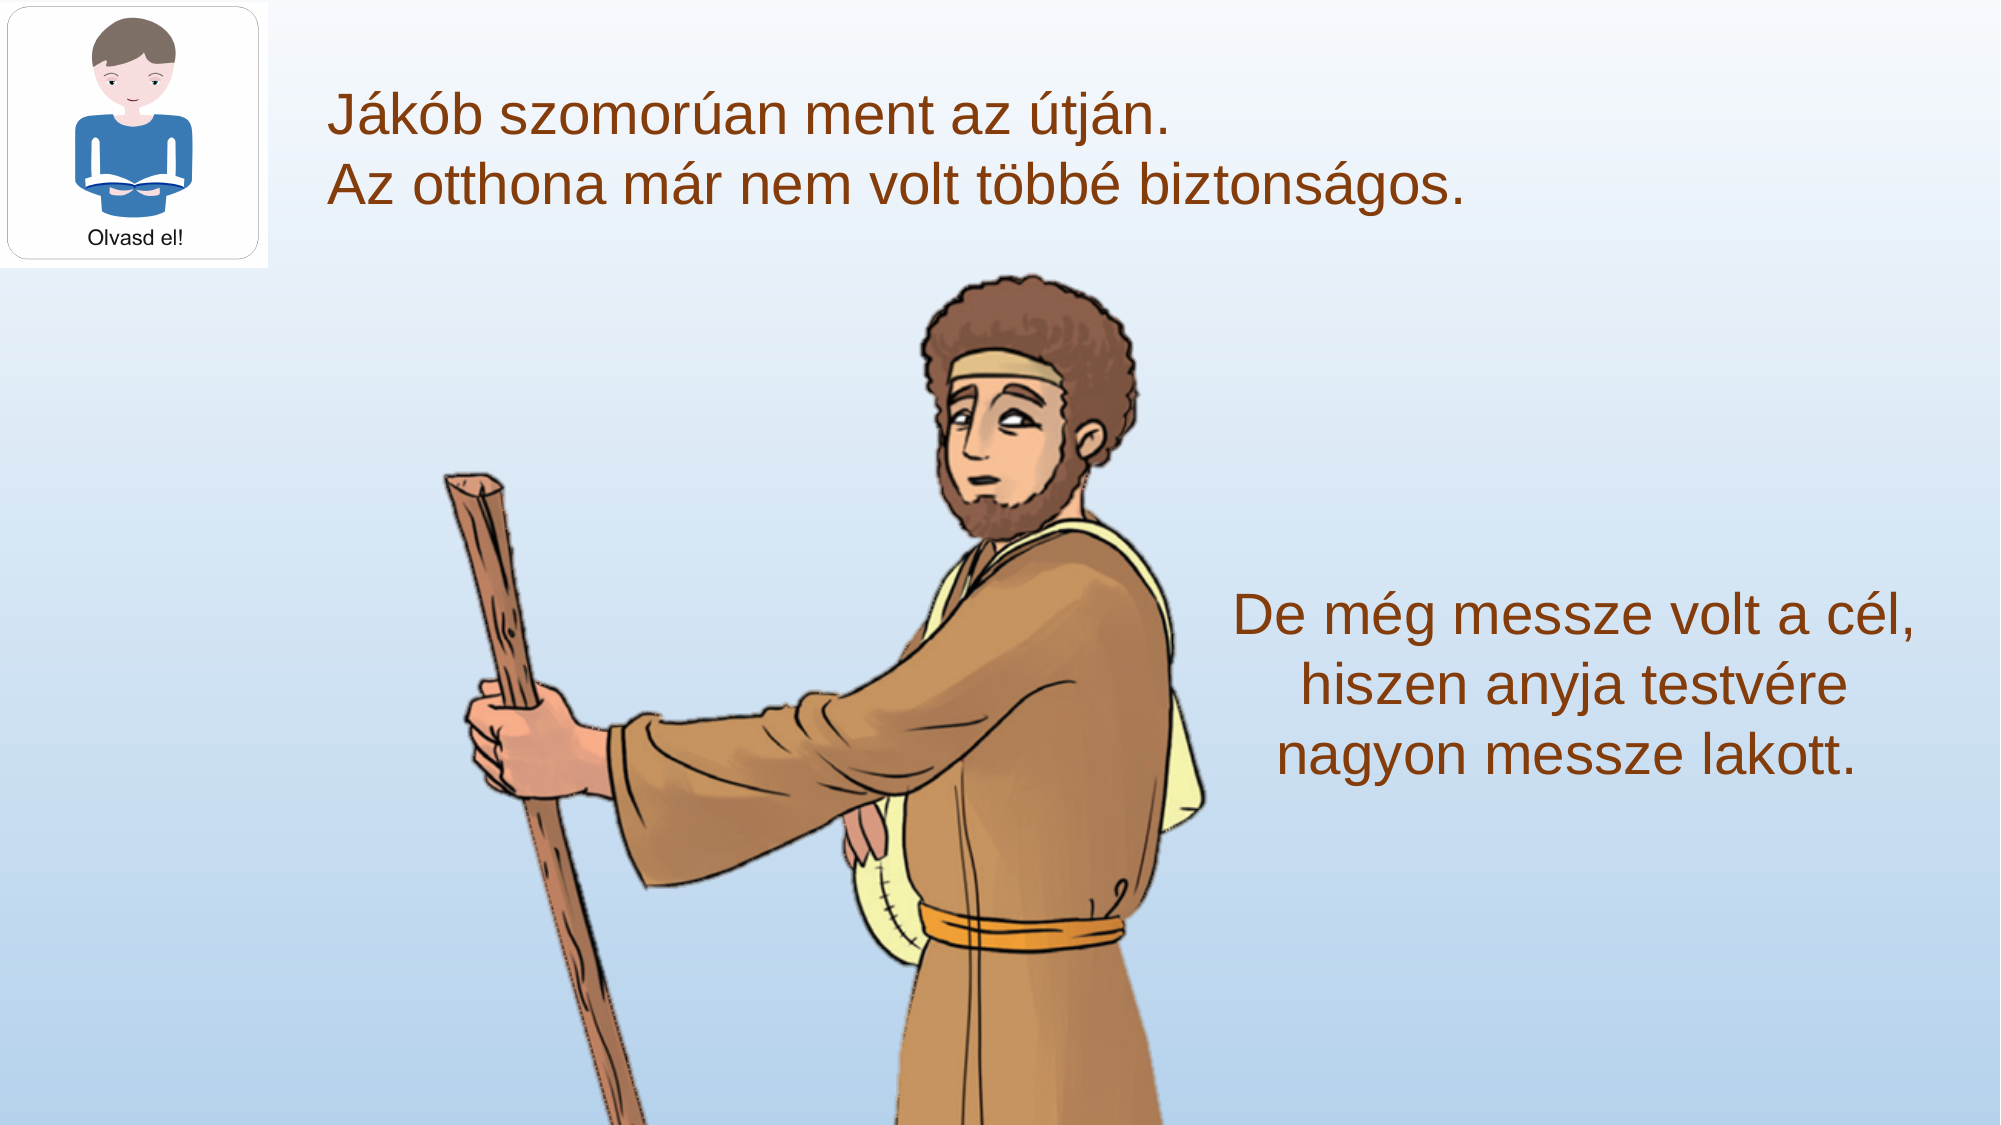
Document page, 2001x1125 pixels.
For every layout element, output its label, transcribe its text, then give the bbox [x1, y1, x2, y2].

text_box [386, 224, 1232, 1125]
text_box De még messze volt a cél, hiszen anyja testvére nagyon messze lakott. [1232, 568, 1945, 794]
text_box Jákób szomorúan ment az útján. Az otthona már nem volt többé biztonságos. [313, 68, 1530, 224]
picture [0, 2, 268, 268]
